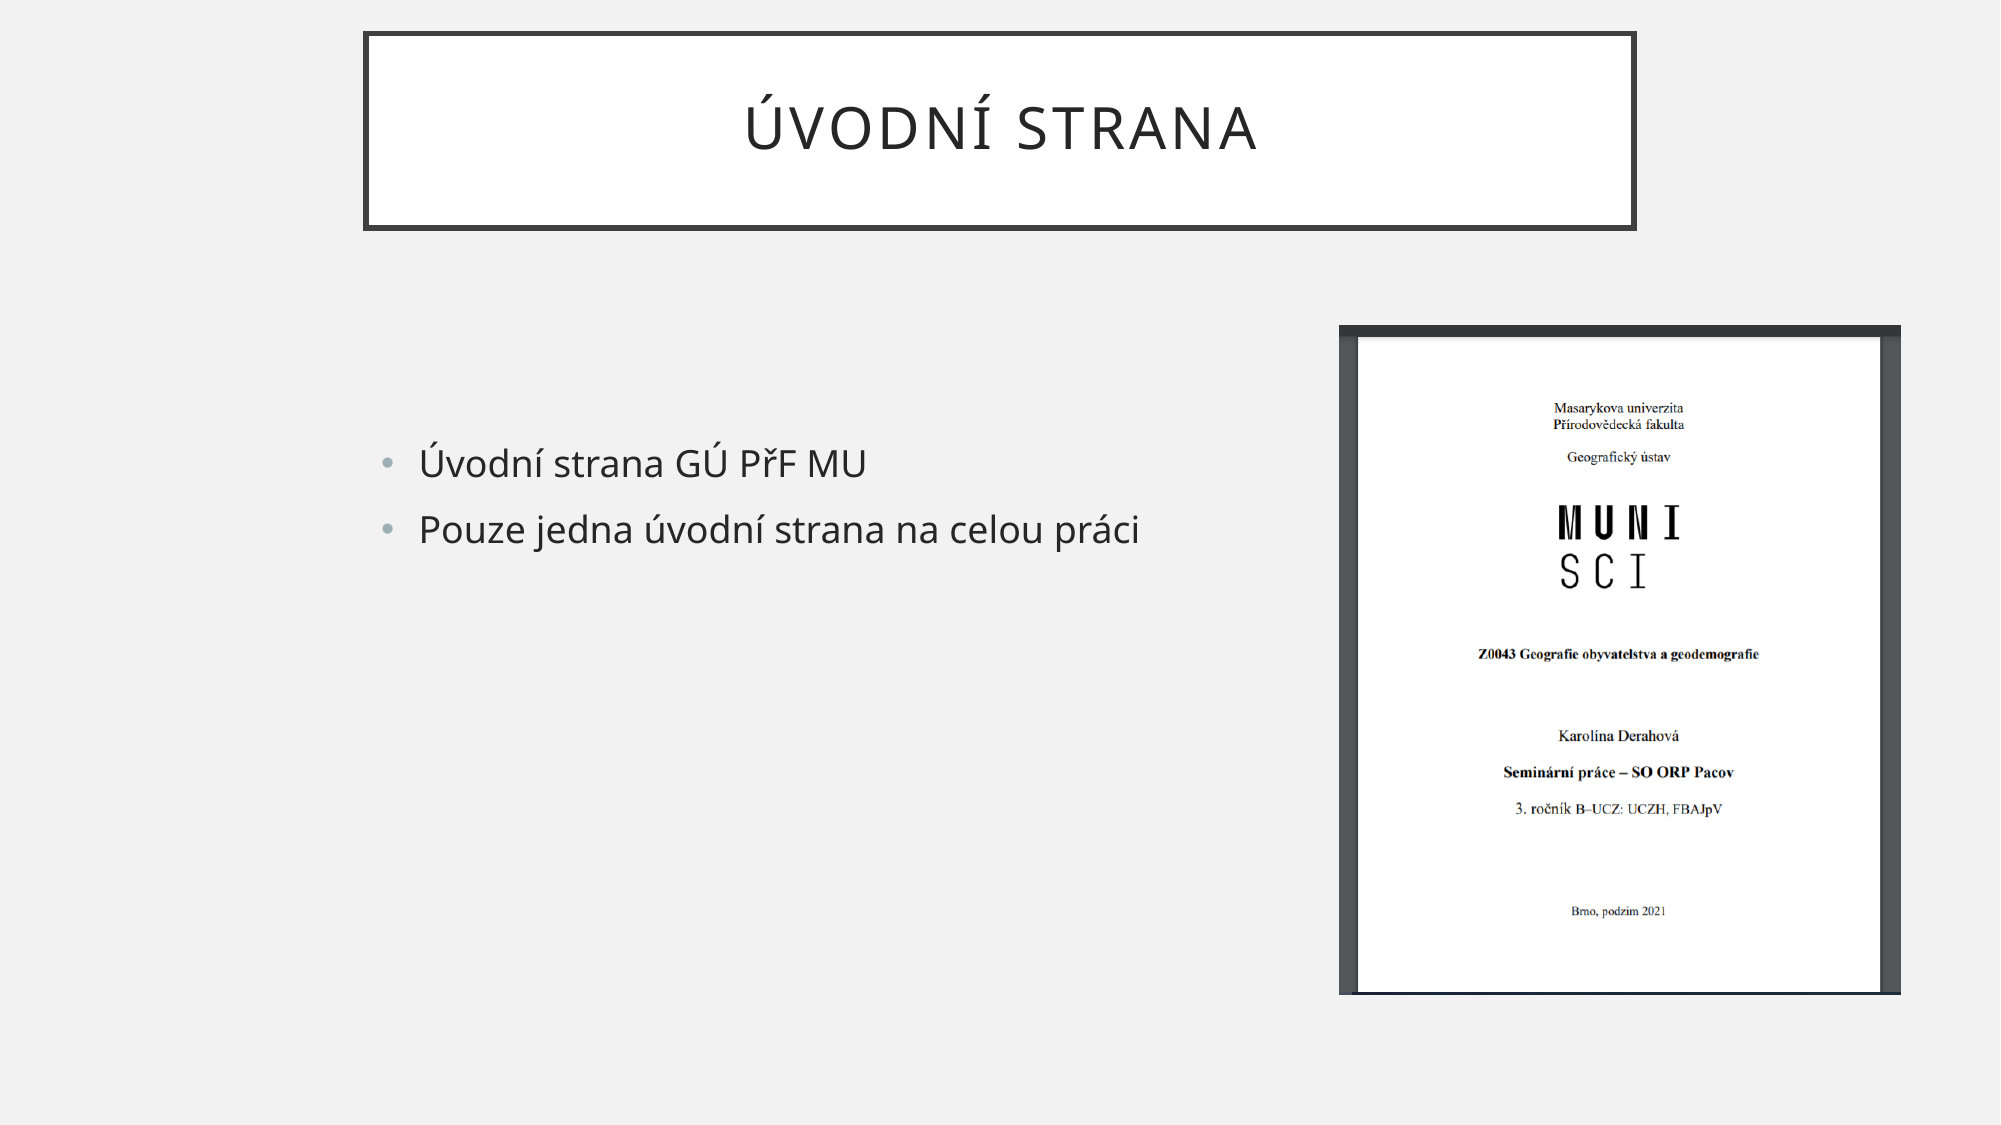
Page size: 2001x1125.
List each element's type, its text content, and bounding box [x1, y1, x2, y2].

list Úvodní strana GÚ PřF MU Pouze jedna úvodní strana na celou práci [366, 432, 1338, 942]
picture [1338, 325, 1901, 995]
title Úvodní strana [363, 31, 1637, 231]
